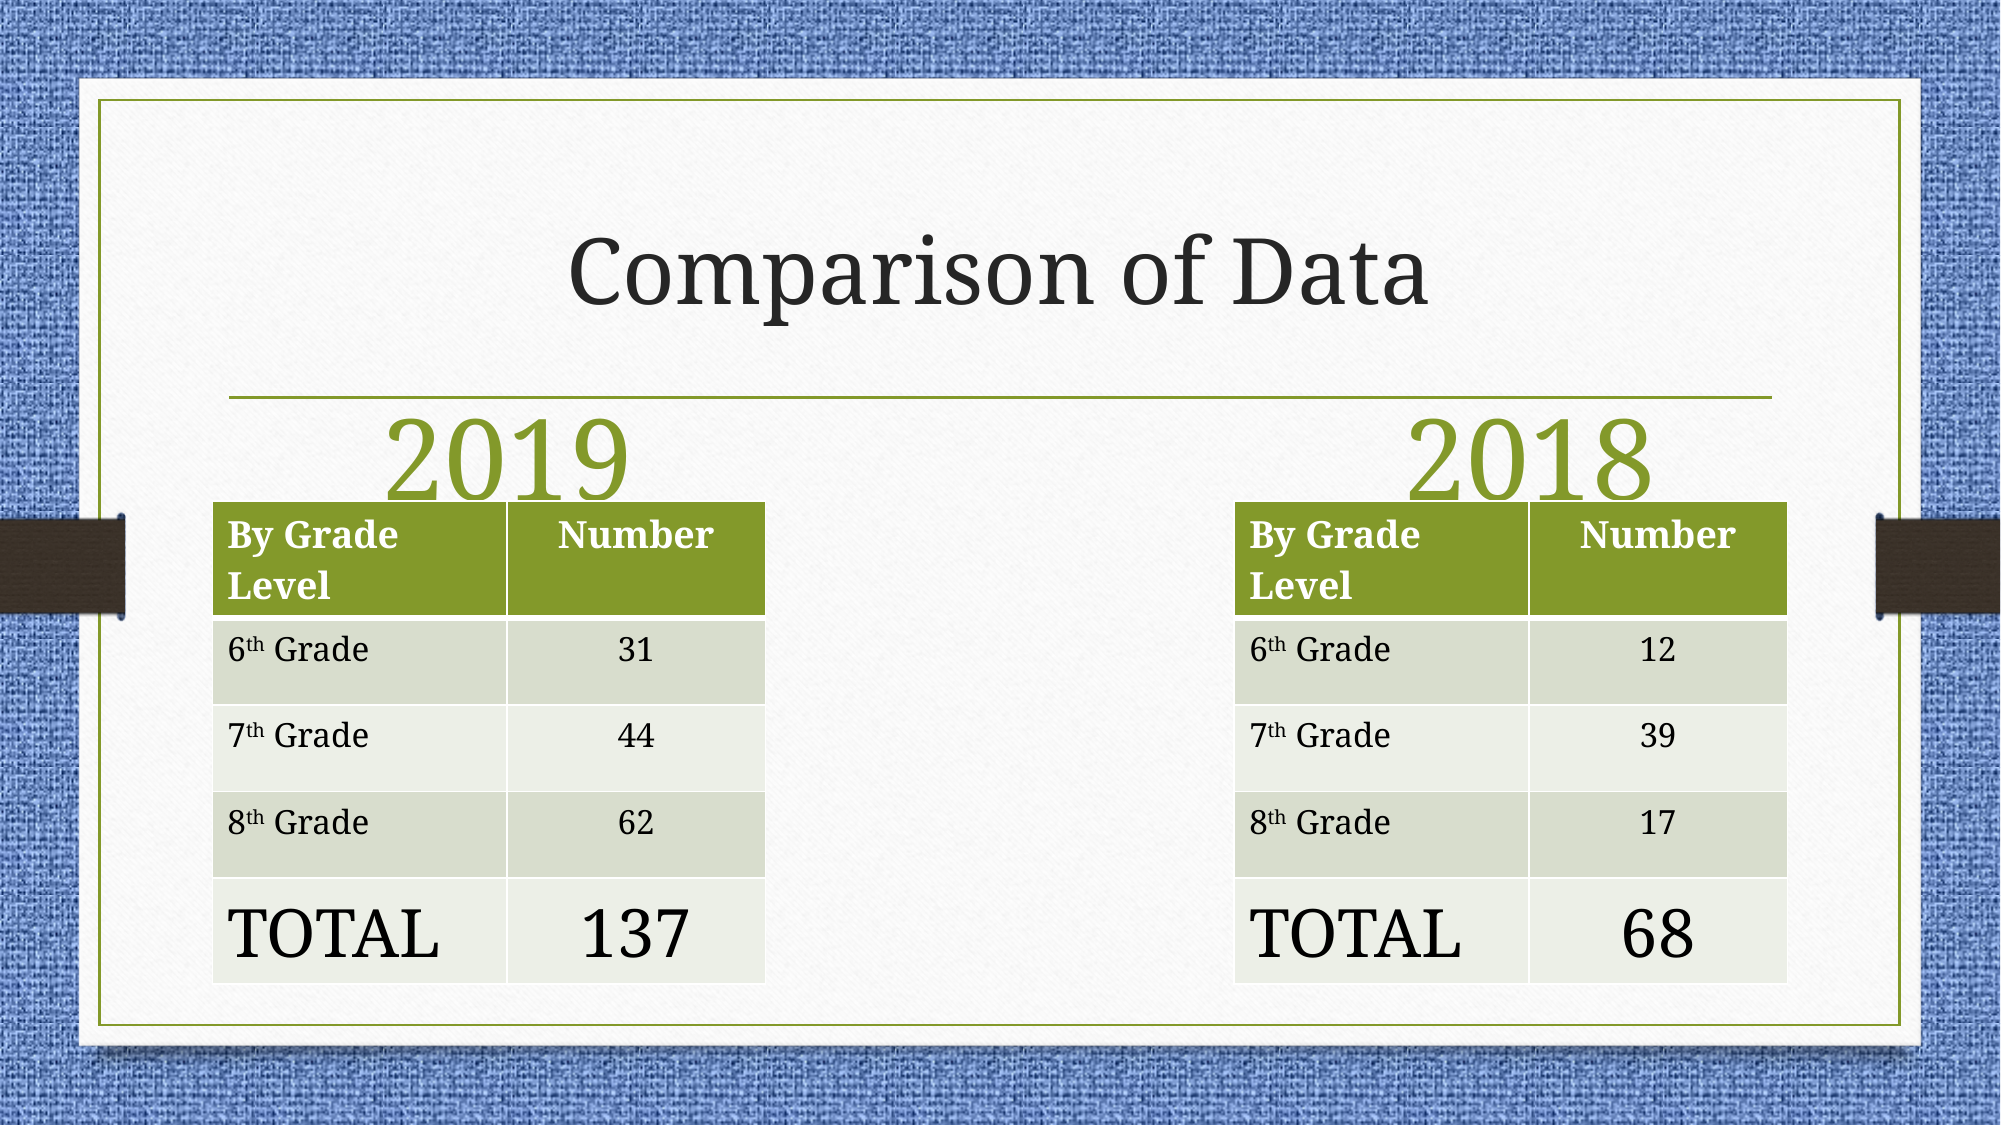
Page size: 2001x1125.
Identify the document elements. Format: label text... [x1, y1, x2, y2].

table_header Number [1530, 502, 1787, 615]
table_cell 44 [508, 706, 765, 791]
table_cell TOTAL [1235, 879, 1528, 983]
list 2019 [212, 436, 803, 531]
picture [0, 0, 2001, 1125]
table_cell 7th Grade [213, 706, 506, 791]
table_cell 137 [508, 879, 765, 983]
table_cell 68 [1530, 879, 1787, 983]
table_cell 31 [508, 621, 765, 704]
table_cell 8th Grade [1235, 792, 1528, 877]
table_cell 62 [508, 792, 765, 877]
table_cell 39 [1530, 706, 1787, 791]
table_header By Grade Level [213, 502, 506, 615]
table_header By Grade Level [1235, 502, 1528, 615]
table_cell 12 [1530, 621, 1787, 704]
table_cell 8th Grade [213, 792, 506, 877]
table_cell 7th Grade [1235, 706, 1528, 791]
list 2018 [1270, 416, 1788, 500]
title Comparison of Data [212, 161, 1788, 375]
table_cell 6th Grade [213, 621, 506, 704]
table_cell TOTAL [213, 879, 506, 983]
table_cell 6th Grade [1235, 621, 1528, 704]
table_cell 17 [1530, 792, 1787, 877]
table_header Number [508, 502, 765, 615]
